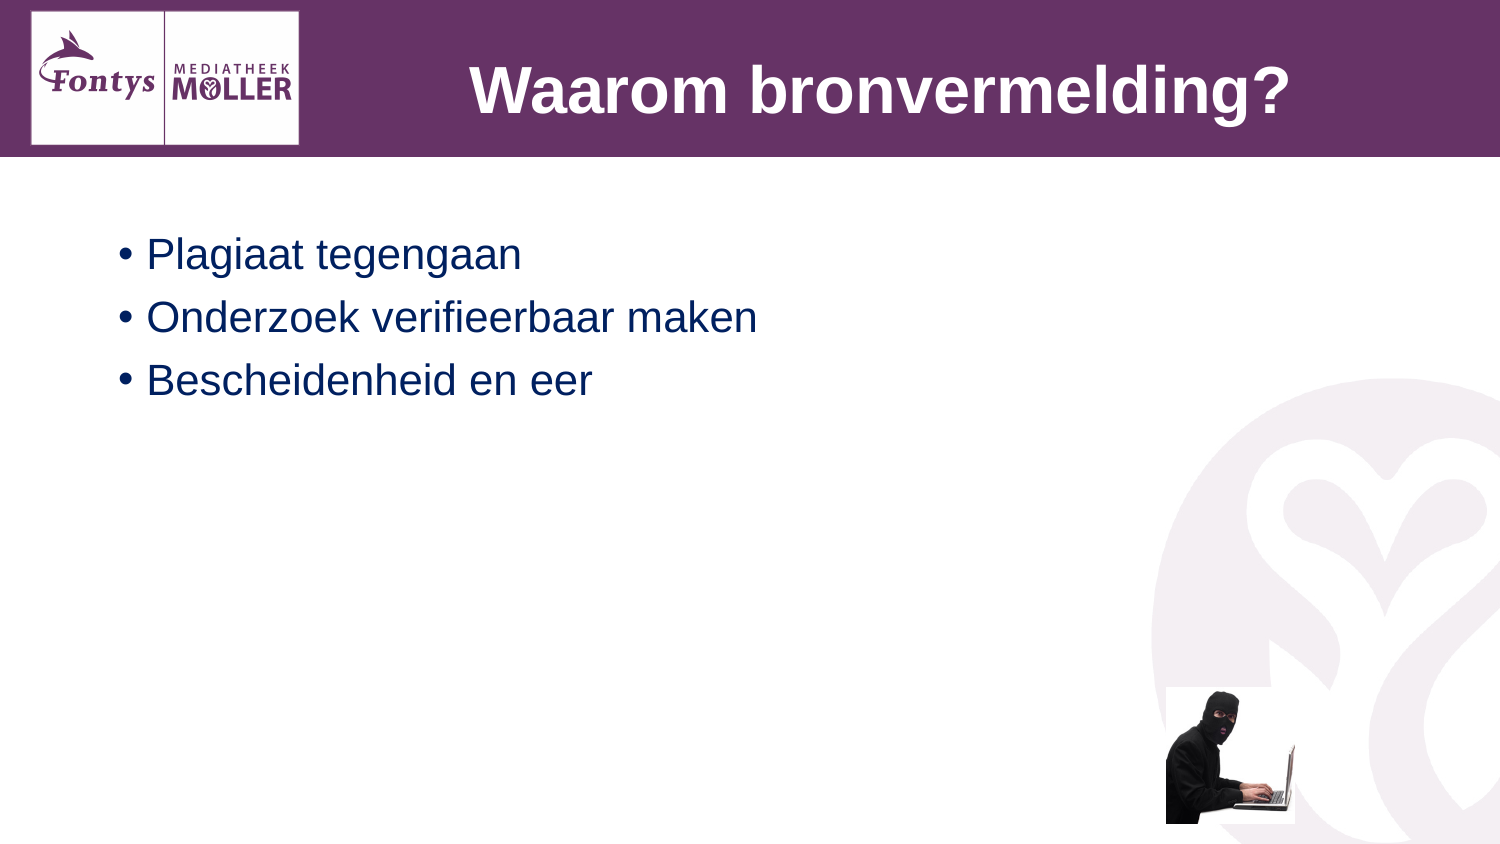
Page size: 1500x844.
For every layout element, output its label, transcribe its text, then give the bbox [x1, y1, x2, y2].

list Plagiaat tegengaan Onderzoek verifieerbaar maken Bescheidenheid en eer [103, 224, 1397, 760]
title Waarom bronvermelding? [454, 10, 1397, 174]
picture [1125, 355, 1500, 844]
picture [30, 10, 300, 146]
